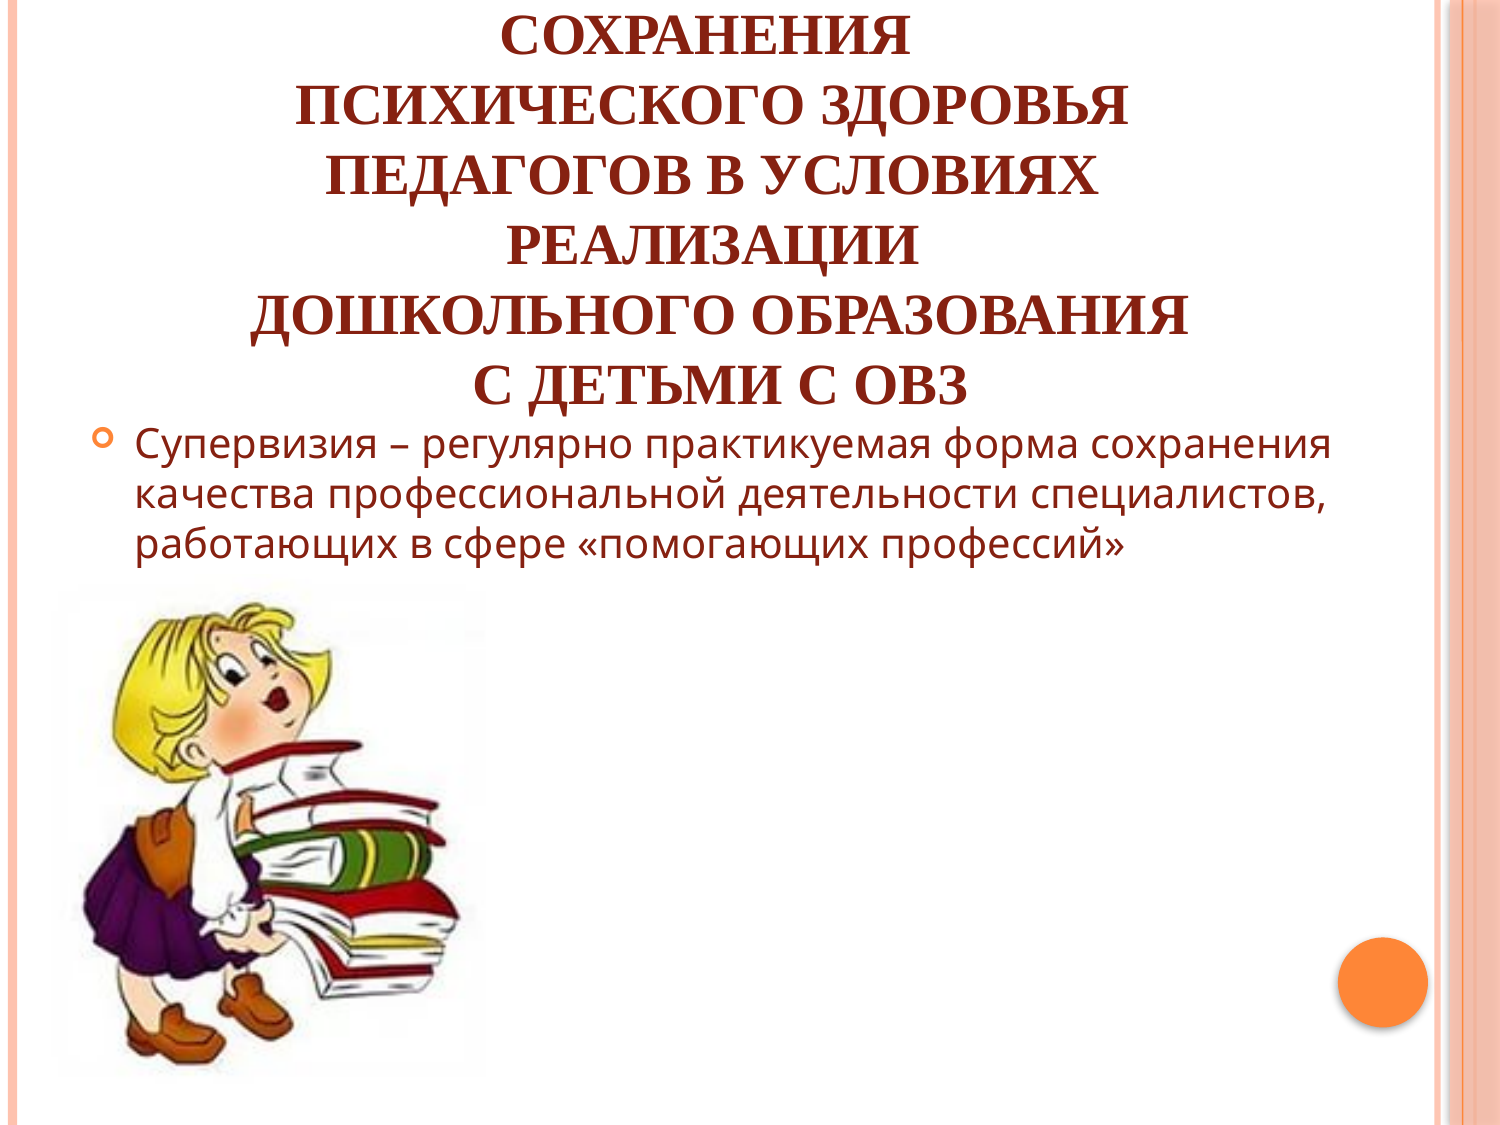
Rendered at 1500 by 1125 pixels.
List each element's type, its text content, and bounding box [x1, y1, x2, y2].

title Супервизия, как фактор сохранения психического здоровья педагогов в условиях реализации дошкольного образования с детьми с ОВЗ [100, 0, 1326, 408]
list Супервизия – регулярно практикуемая форма сохранения качества профессиональной деятельности специалистов, работающих в сфере «помогающих профессий» [75, 408, 1376, 1062]
picture [40, 573, 503, 1094]
